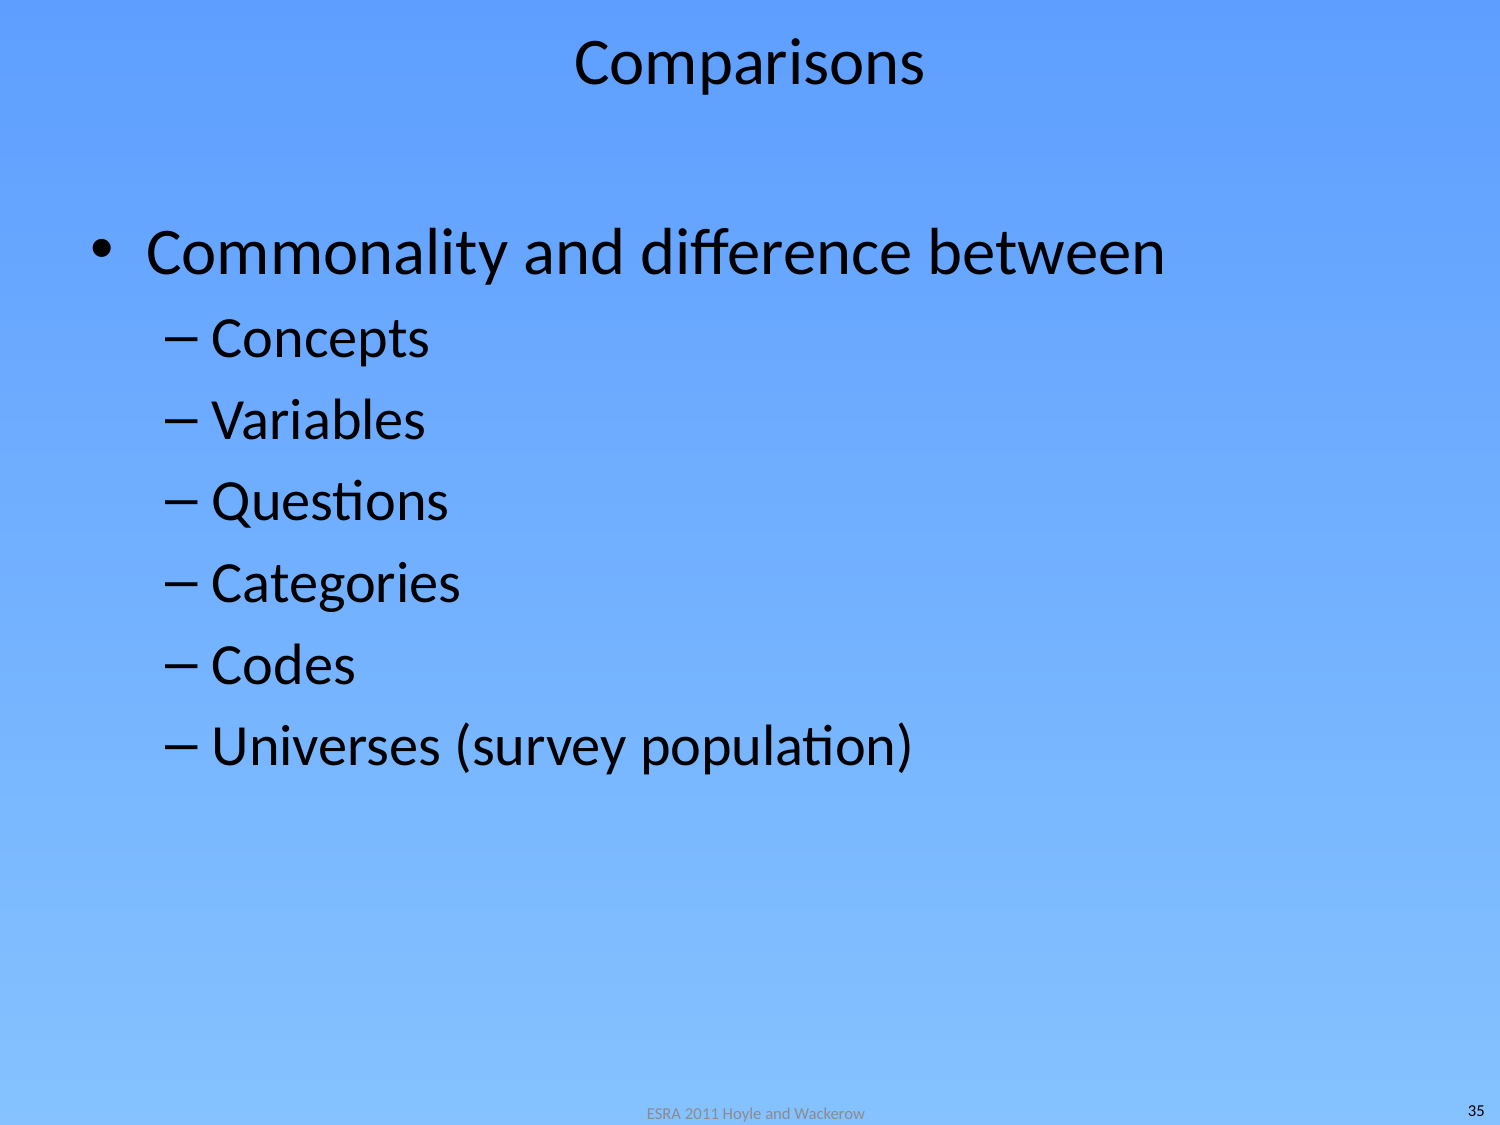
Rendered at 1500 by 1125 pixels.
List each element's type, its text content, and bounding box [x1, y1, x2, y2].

slide_number 35 [1387, 1100, 1500, 1121]
list Commonality and difference between Concepts Variables Questions Categories Codes Universes (survey population) [75, 200, 1425, 1000]
title Comparisons [0, 3, 1500, 113]
footer ESRA 2011 Hoyle and Wackerow [512, 1100, 1000, 1125]
